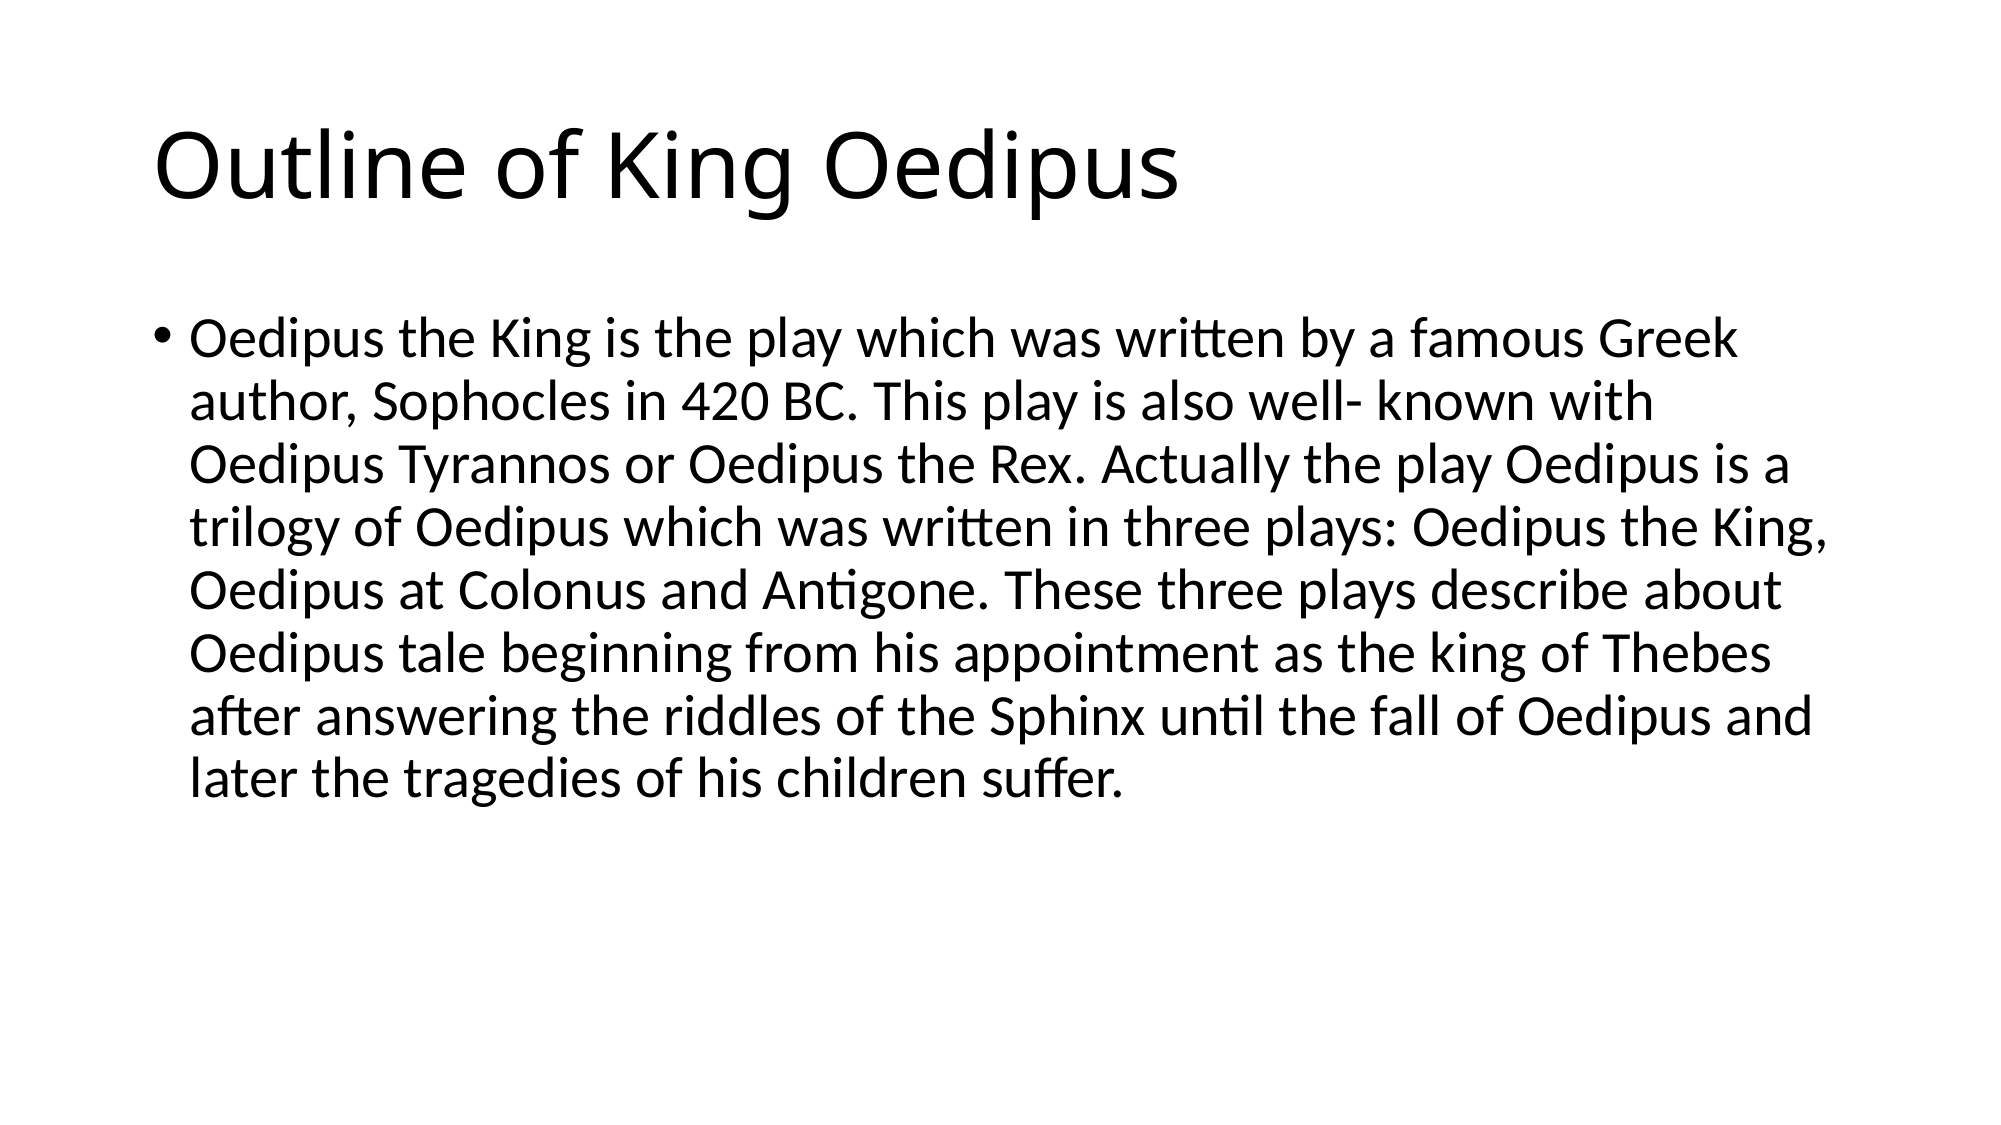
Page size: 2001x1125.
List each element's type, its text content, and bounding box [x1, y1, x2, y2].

title Outline of King Oedipus [137, 59, 1863, 278]
list Oedipus the King is the play which was written by a famous Greek author, Sophocles in 420 BC. This play is also well- known with Oedipus Tyrannos or Oedipus the Rex. Actually the play Oedipus is a trilogy of Oedipus which was written in three plays: Oedipus the King, Oedipus at Colonus and Antigone. These three plays describe about Oedipus tale beginning from his appointment as the king of Thebes after answering the riddles of the Sphinx until the fall of Oedipus and later the tragedies of his children suffer. [137, 299, 1863, 1014]
